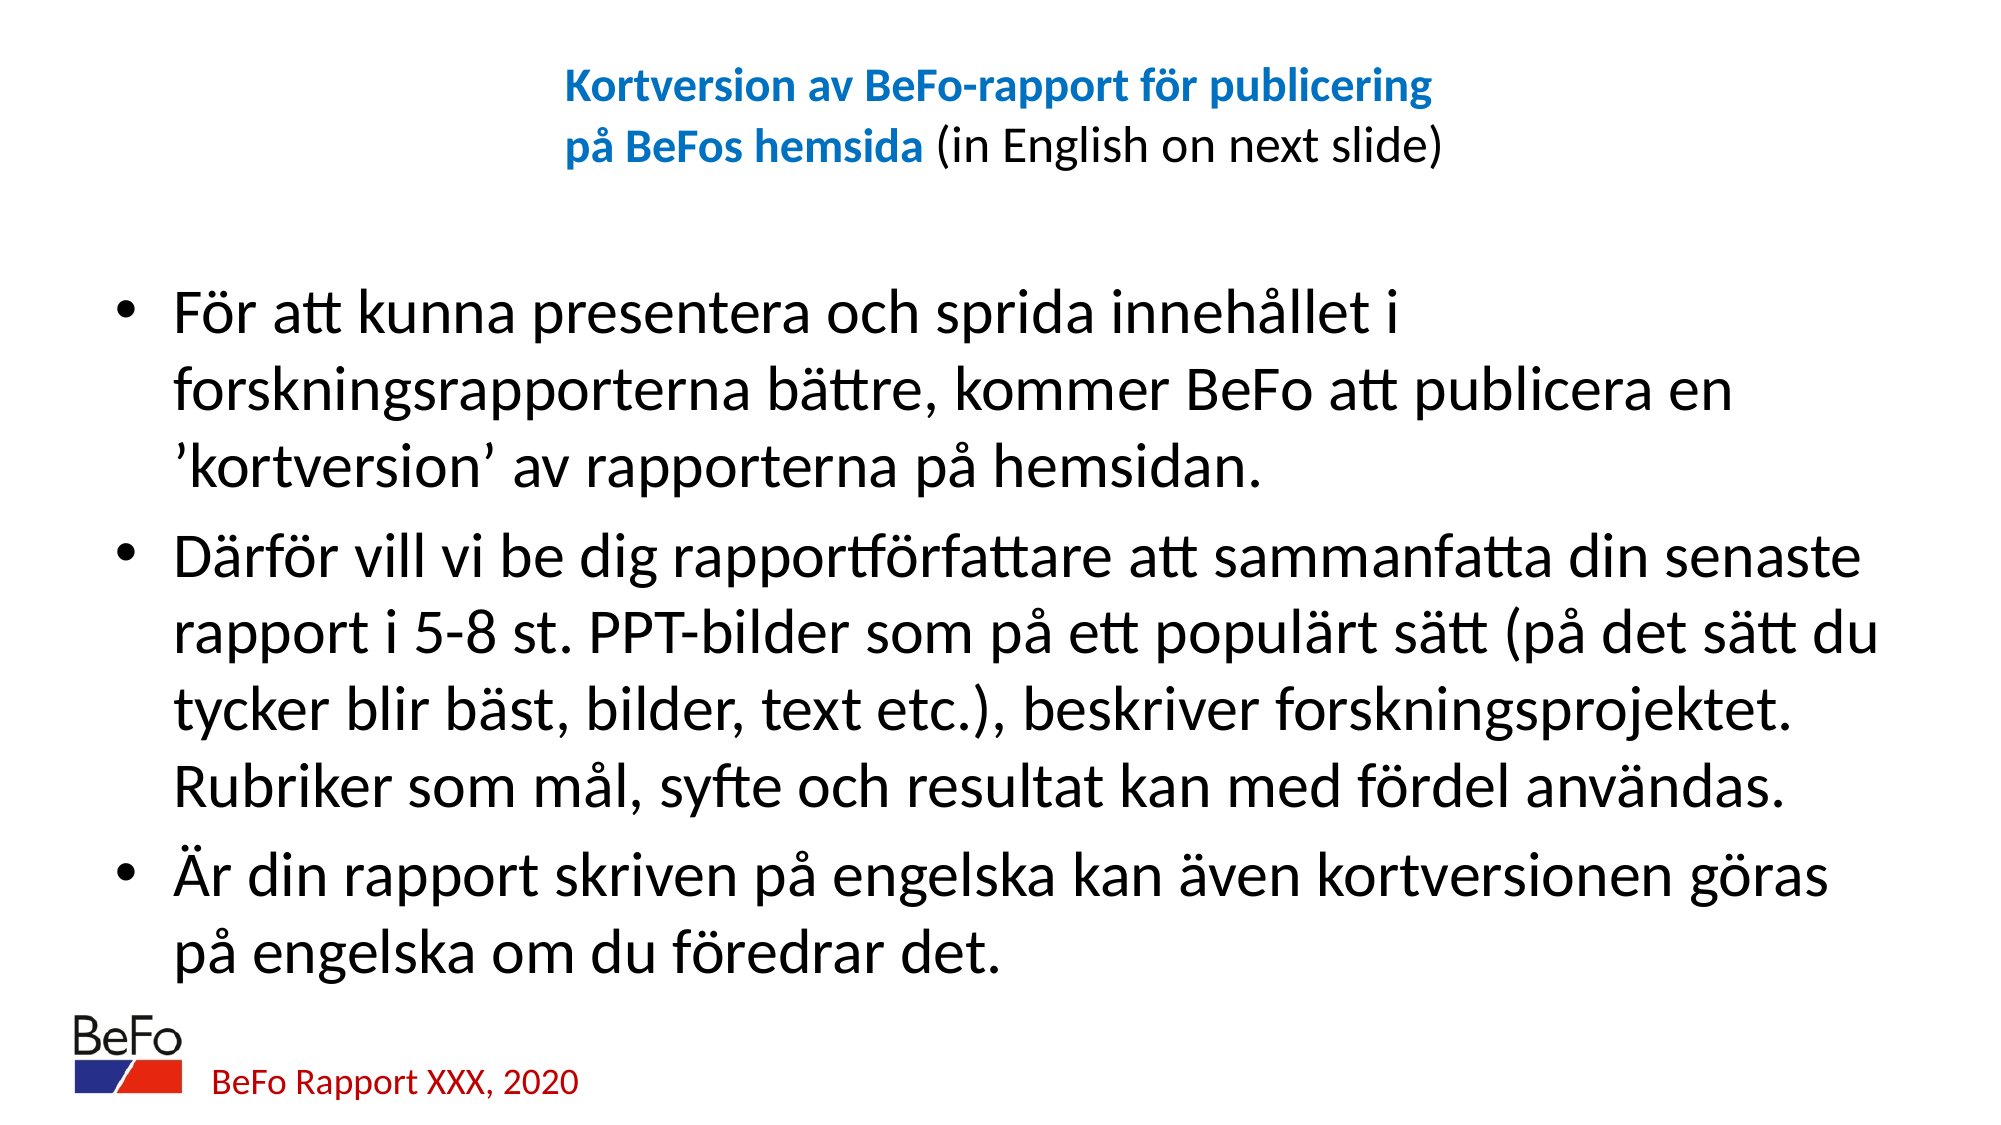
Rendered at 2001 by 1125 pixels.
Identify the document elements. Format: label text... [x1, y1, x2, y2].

picture [42, 985, 215, 1123]
list För att kunna presentera och sprida innehållet i forskningsrapporterna bättre, kommer BeFo att publicera en ’kortversion’ av rapporterna på hemsidan. Därför vill vi be dig rapportförfattare att sammanfatta din senaste rapport i 5-8 st. PPT-bilder som på ett populärt sätt (på det sätt du tycker blir bäst, bilder, text etc.), beskriver forskningsprojektet. Rubriker som mål, syfte och resultat kan med fördel användas. Är din rapport skriven på engelska kan även kortversionen göras på engelska om du föredrar det. [99, 262, 1900, 1005]
text_box BeFo Rapport XXX, 2020 [219, 1049, 741, 1110]
title Kortversion av BeFo-rapport för publicering på BeFos hemsida (in English on next slide) [324, 45, 1686, 244]
